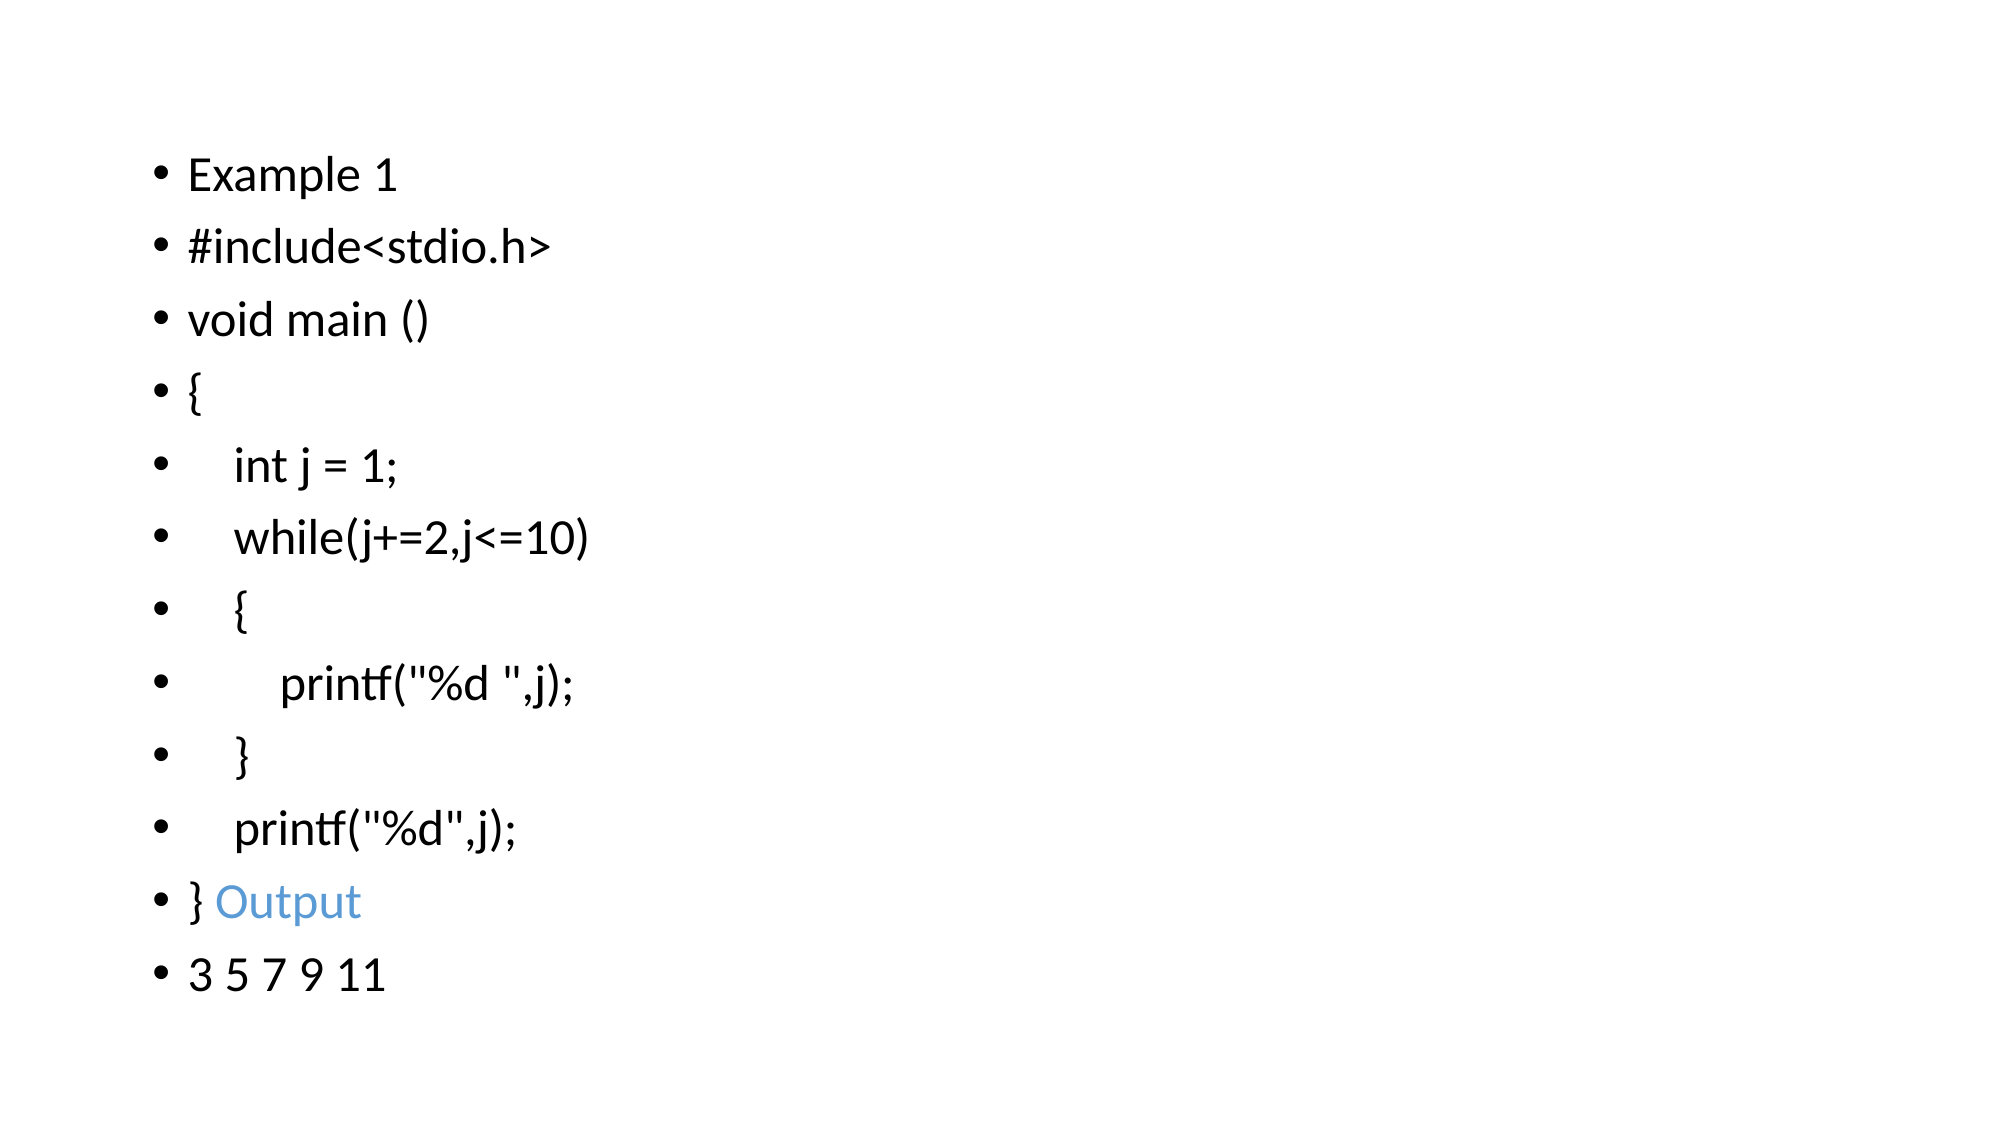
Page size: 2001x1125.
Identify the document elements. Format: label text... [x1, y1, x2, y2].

list Example 1 #include<stdio.h> void main () { int j = 1; while(j+=2,j<=10) { printf("%d ",j); } printf("%d",j); } Output 3 5 7 9 11 [137, 139, 1863, 1014]
